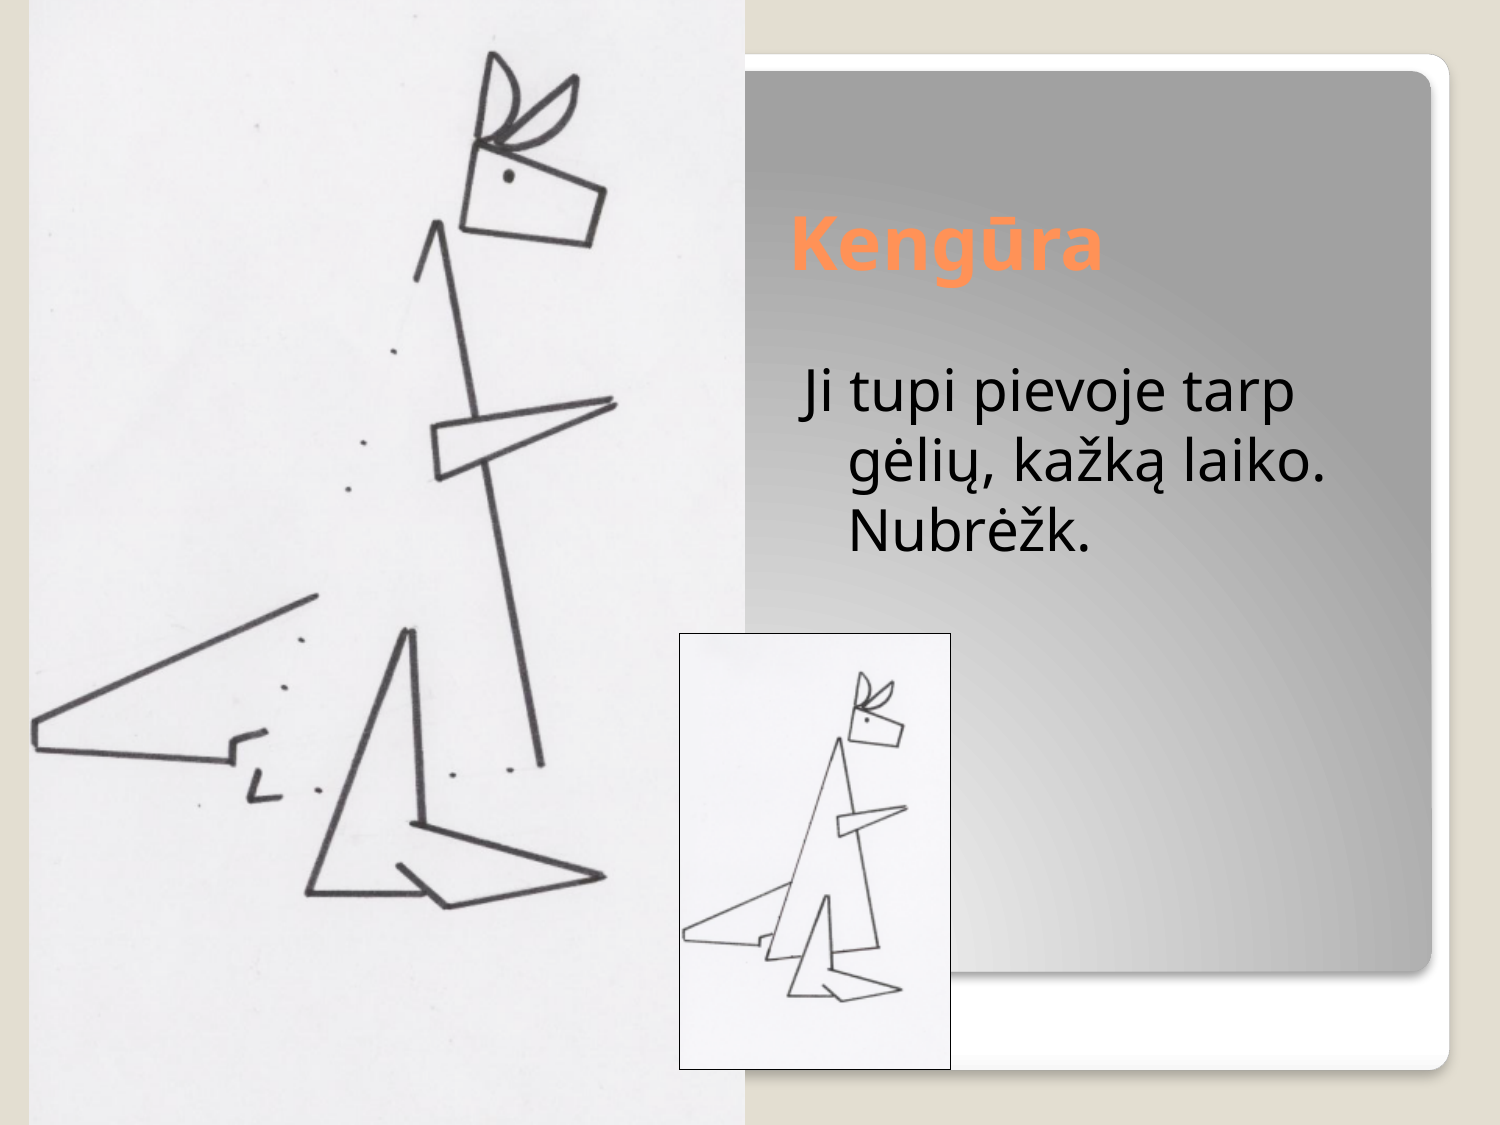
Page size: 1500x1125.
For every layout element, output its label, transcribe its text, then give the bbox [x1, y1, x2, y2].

picture [29, 0, 952, 1125]
list Ji tupi pievoje tarp gėlių, kažką laiko. Nubrėžk. [773, 338, 1388, 646]
title Kengūra [773, 42, 1205, 294]
